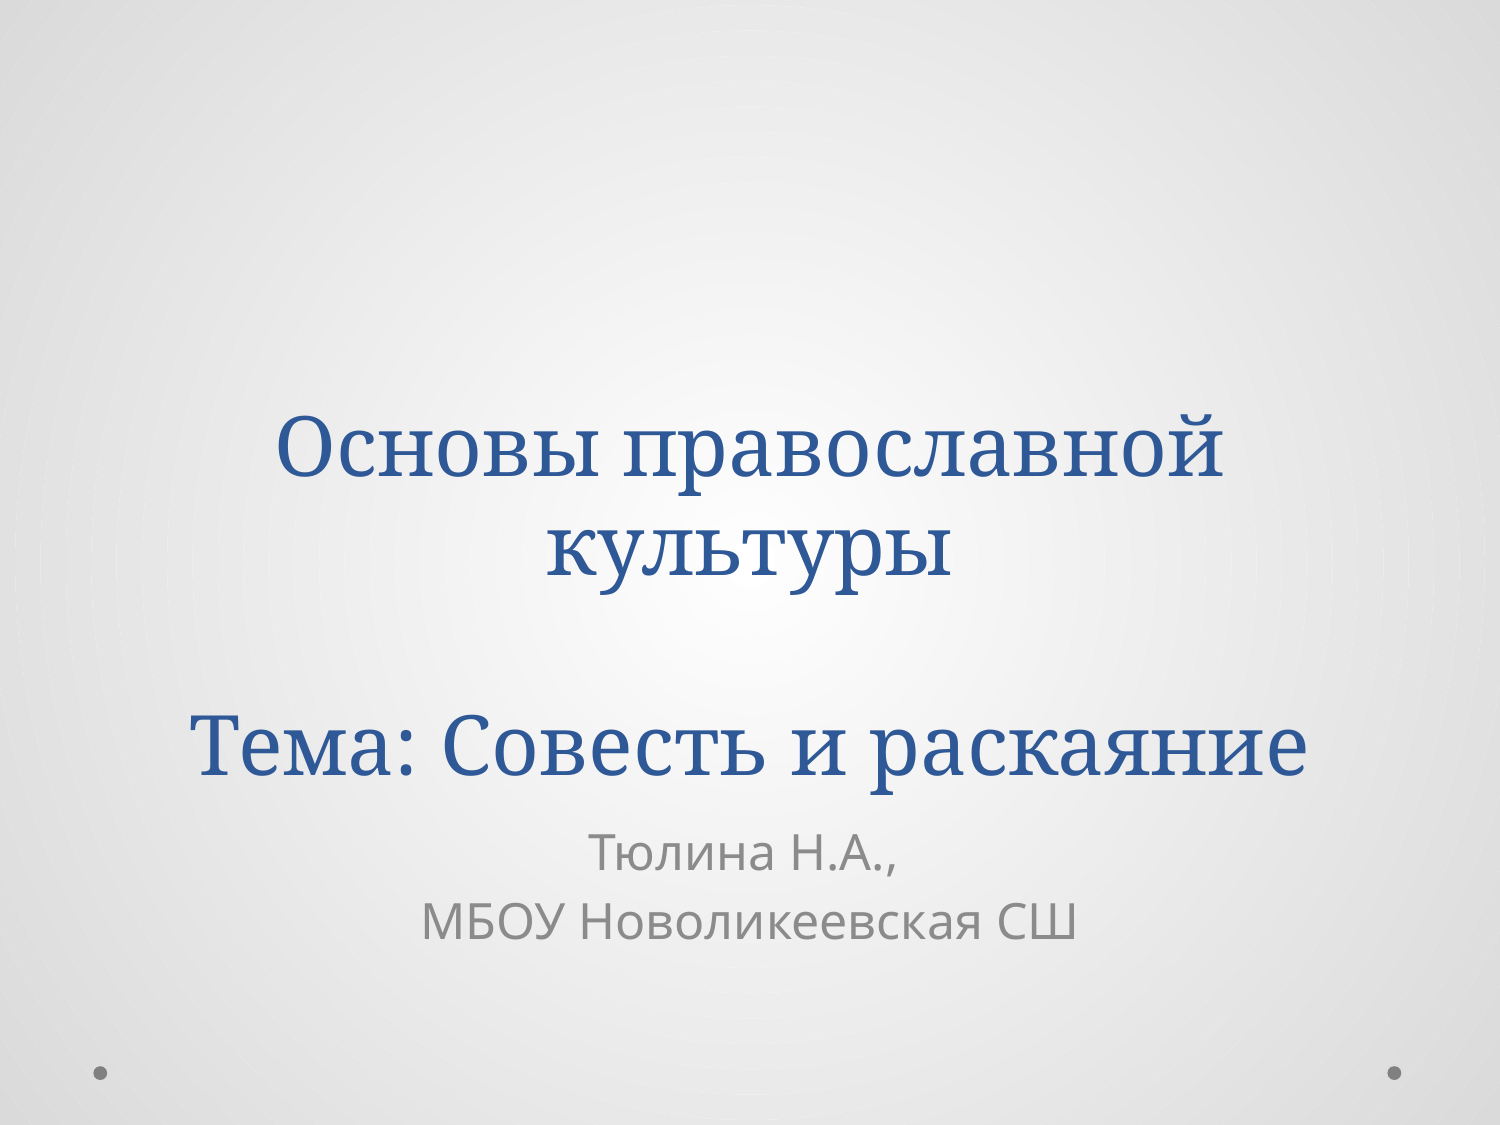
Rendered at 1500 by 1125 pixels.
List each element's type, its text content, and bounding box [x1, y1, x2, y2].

title Основы православной культуры Тема: Совесть и раскаяние [112, 99, 1388, 800]
subtitle Тюлина Н.А., МБОУ Новоликеевская СШ [225, 812, 1275, 1013]
